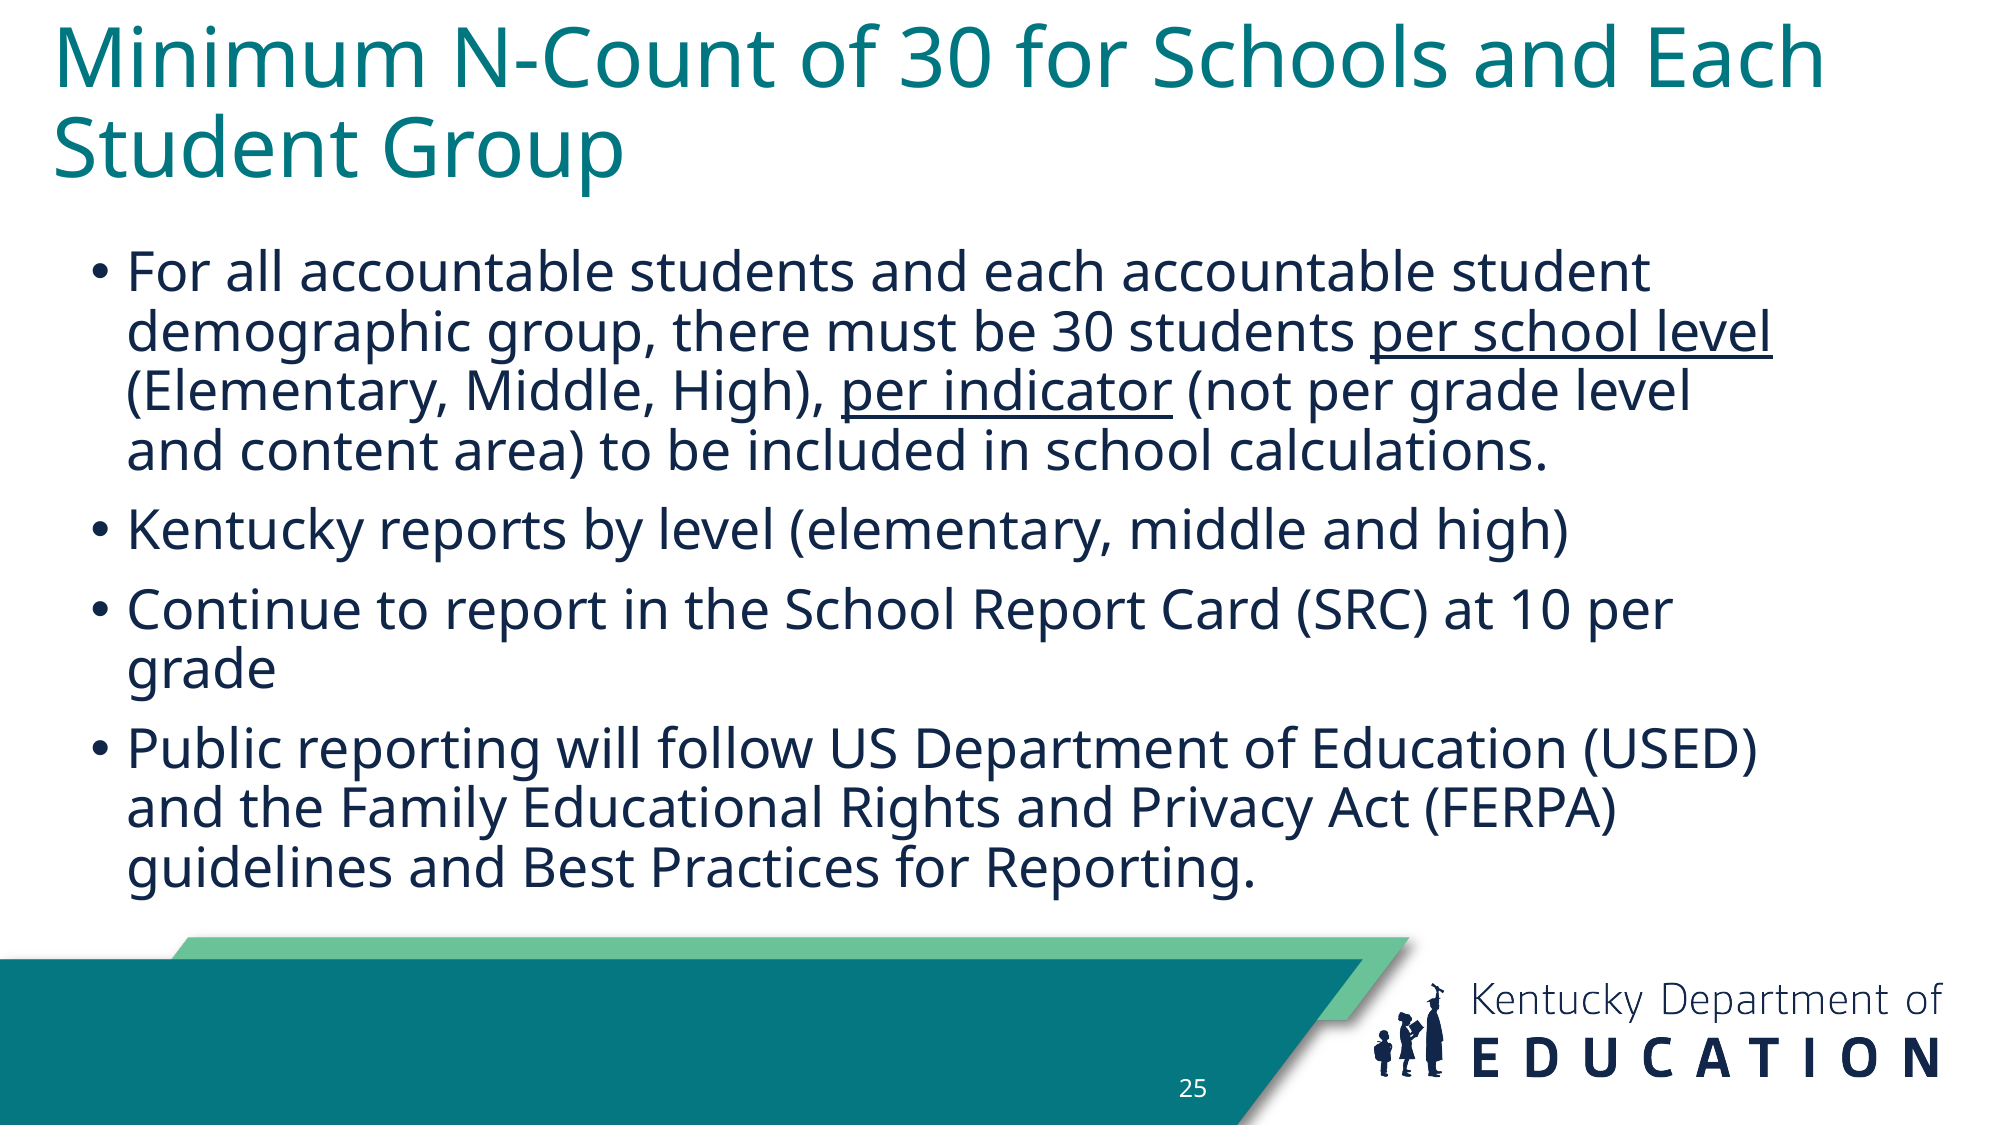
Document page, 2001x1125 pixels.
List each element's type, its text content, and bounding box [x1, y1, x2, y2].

list For all accountable students and each accountable student demographic group, there must be 30 students per school level (Elementary, Middle, High), per indicator (not per grade level and content area) to be included in school calculations. Kentucky reports by level (elementary, middle and high) Continue to report in the School Report Card (SRC) at 10 per grade​ Public reporting will follow US Department of Education (USED) and the Family Educational Rights and Privacy Act (FERPA) guidelines and Best Practices for Reporting. [75, 236, 1790, 942]
title Minimum N-Count of 30 for Schools and Each Student Group​ [0, 0, 1977, 212]
picture [0, 0, 2001, 1125]
